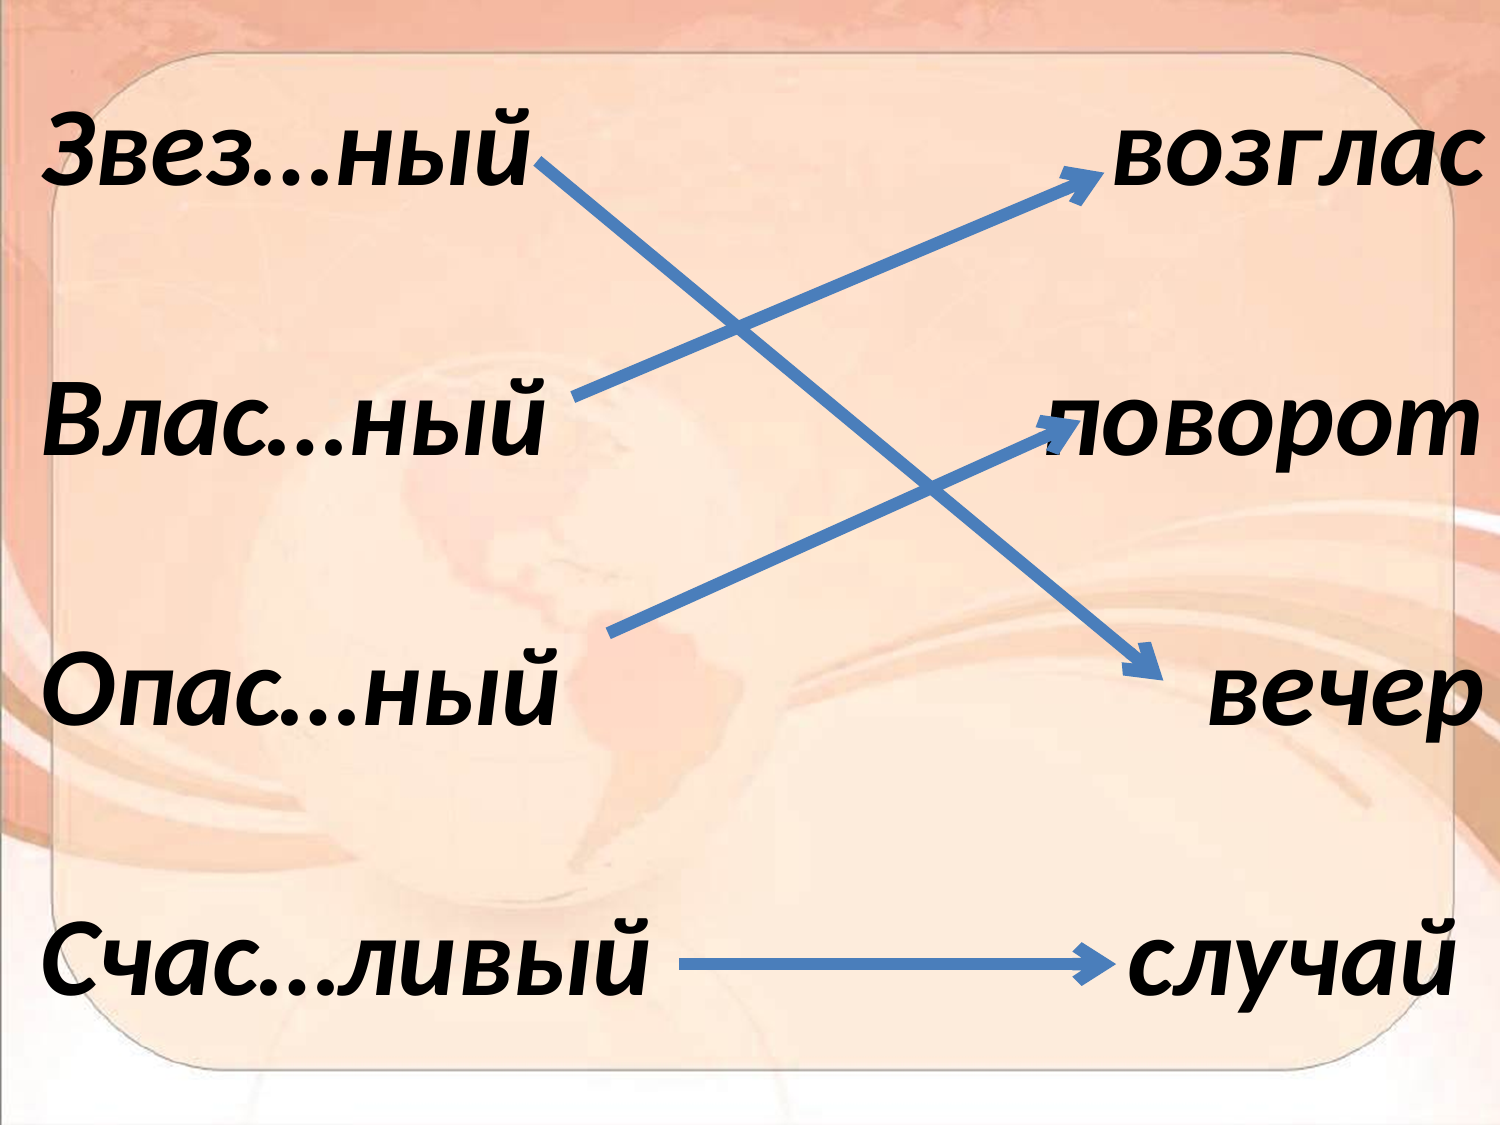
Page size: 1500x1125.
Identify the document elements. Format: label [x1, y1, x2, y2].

text_box [572, 172, 1105, 398]
text_box [537, 160, 1164, 681]
picture [0, 0, 1500, 1125]
text_box [608, 420, 1081, 634]
